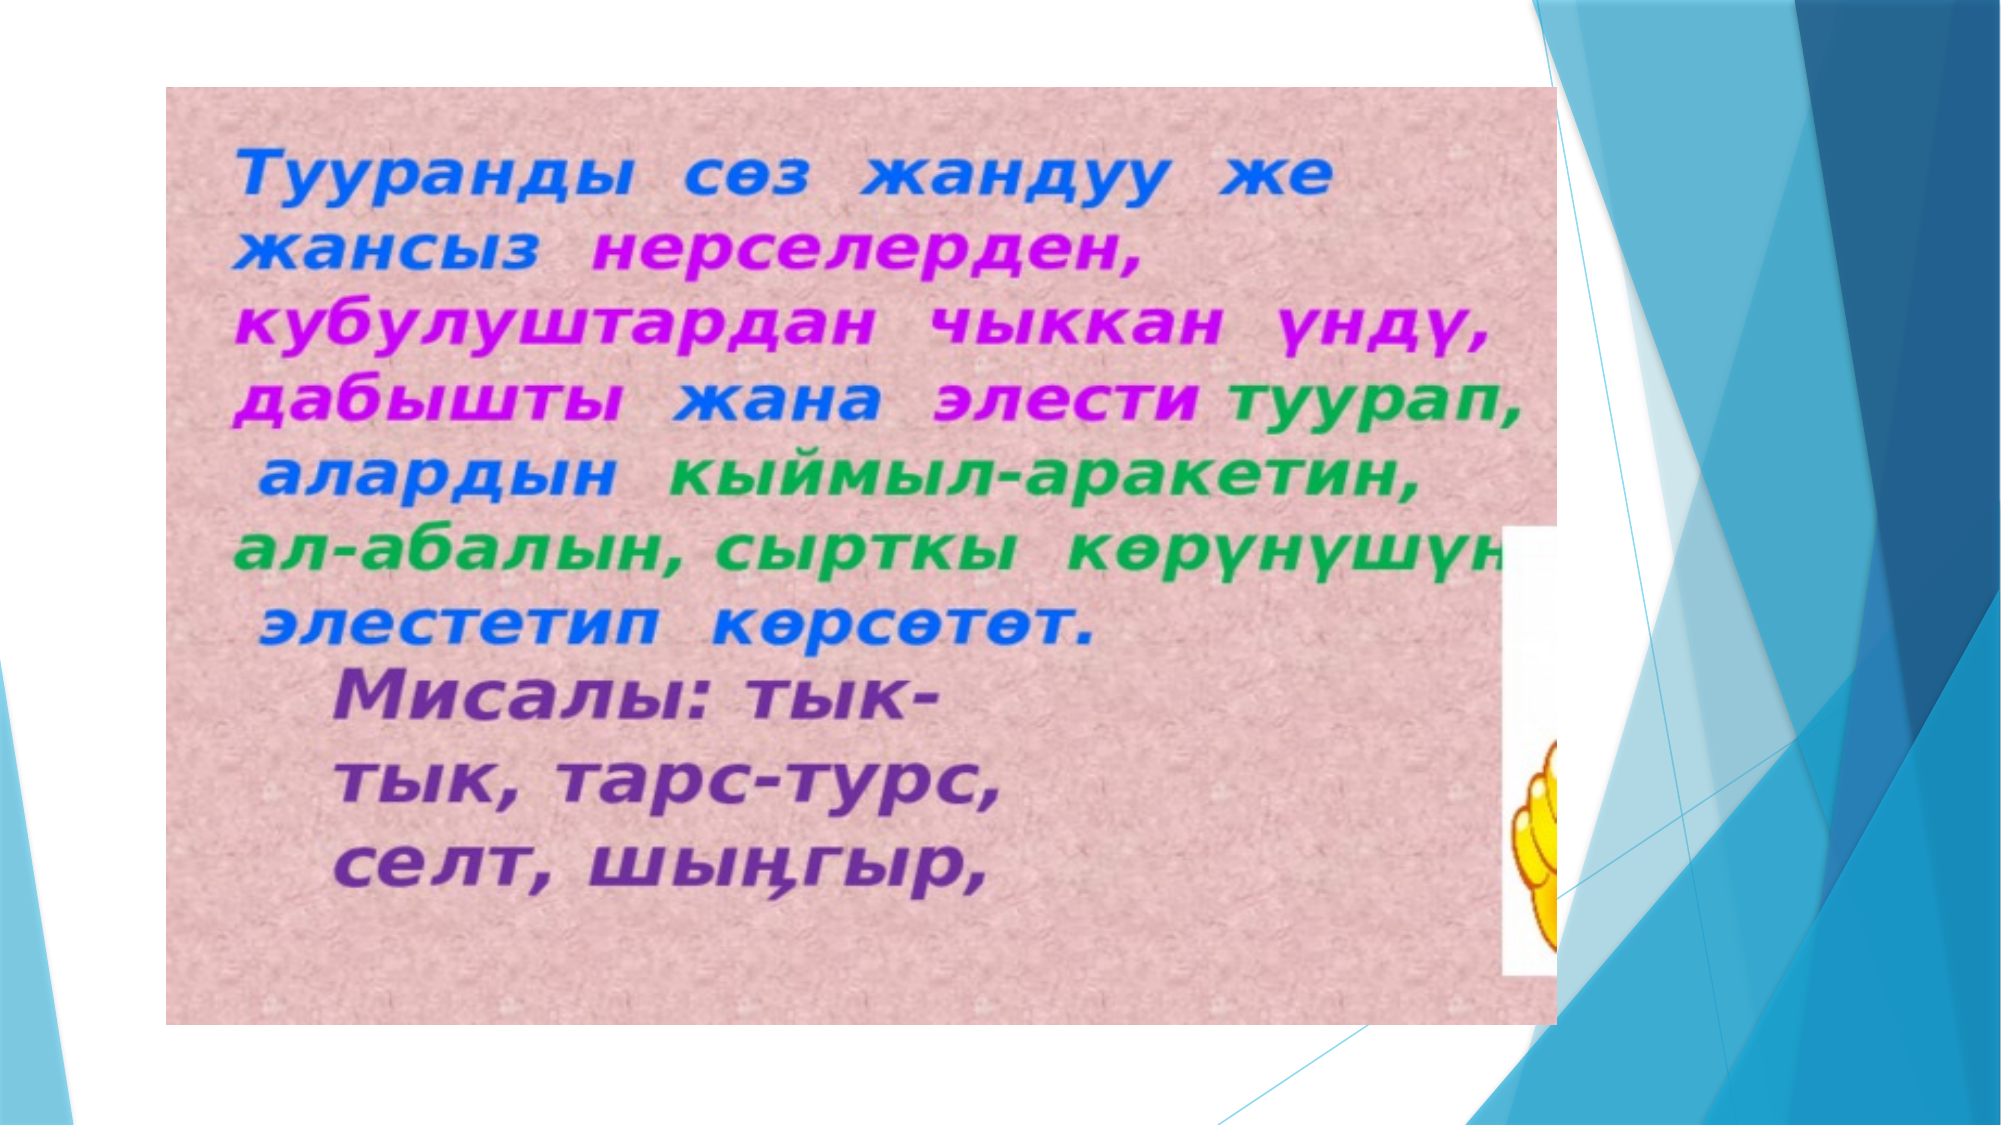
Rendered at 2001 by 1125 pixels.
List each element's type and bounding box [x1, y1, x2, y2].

picture [165, 87, 1557, 1026]
